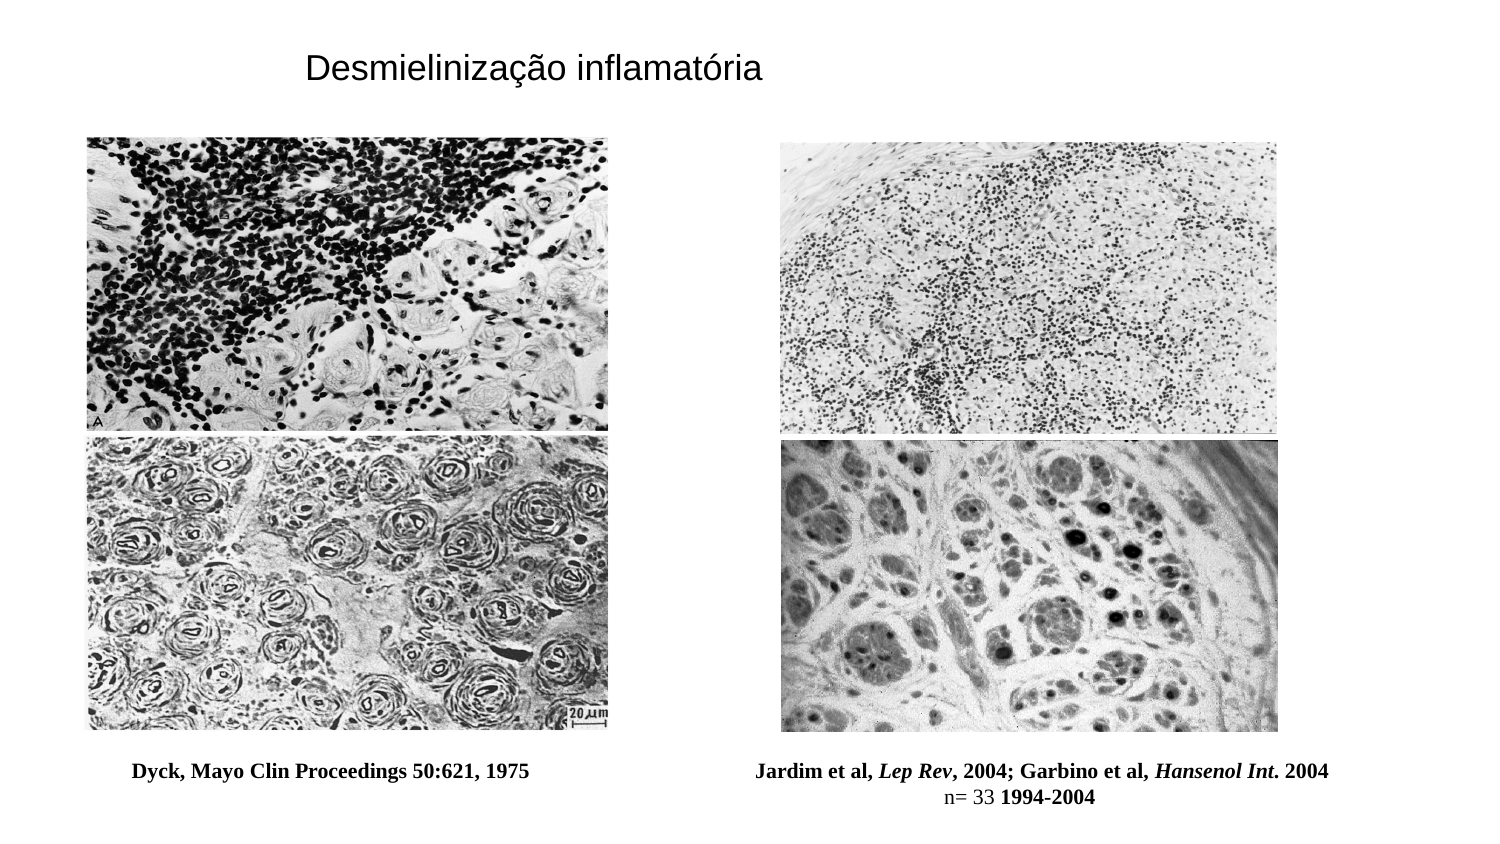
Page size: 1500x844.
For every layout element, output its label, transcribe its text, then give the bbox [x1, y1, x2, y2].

picture [82, 134, 610, 732]
title Desmielinização inflamatória [290, 29, 1247, 104]
text_box Dyck, Mayo Clin Proceedings 50:621, 1975 [77, 749, 585, 791]
picture [779, 141, 1277, 434]
text_box Jardim et al, Lep Rev, 2004; Garbino et al, Hansenol Int. 2004 n= 33 1994-2004 [645, 749, 1406, 817]
picture [780, 439, 1278, 732]
